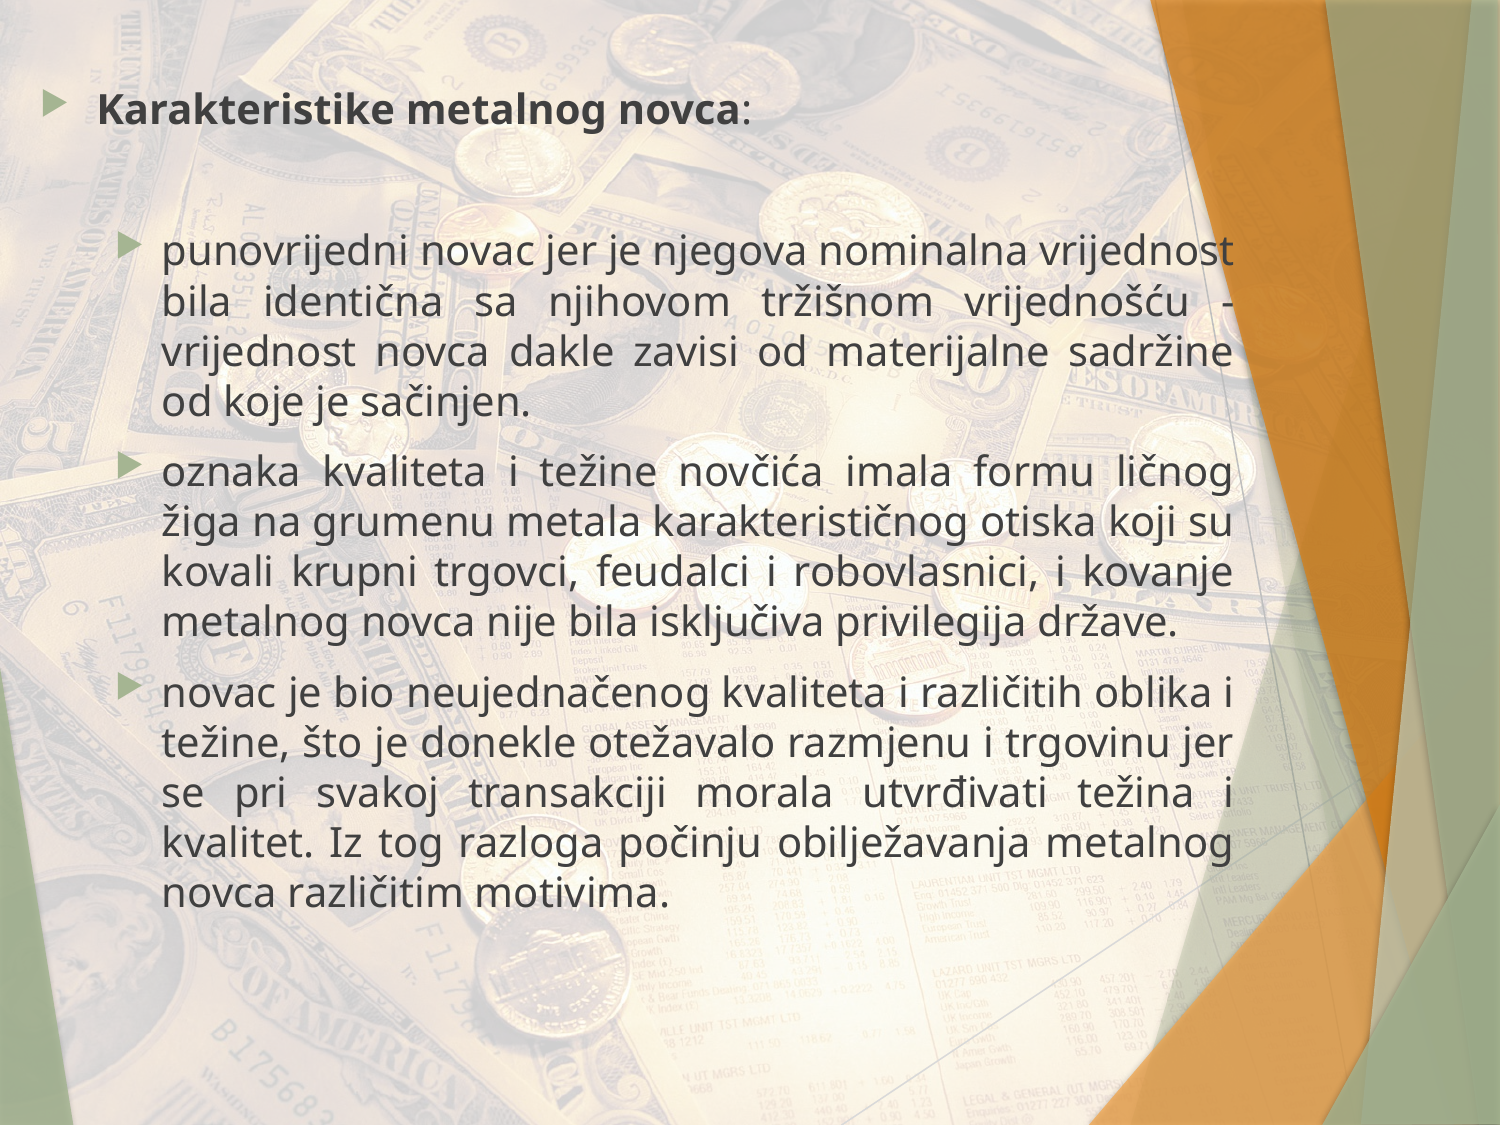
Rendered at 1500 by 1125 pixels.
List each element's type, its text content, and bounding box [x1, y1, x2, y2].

list Karakteristike metalnog novca: punovrijedni novac jer je njegova nominalna vrijednost bila identična sa njihovom tržišnom vrijednošću - vrijednost novca dakle zavisi od materijalne sadržine od koje je sačinjen. oznaka kvaliteta i težine novčića imala formu ličnog žiga na grumenu metala karakterističnog otiska koji su kovali krupni trgovci, feudalci i robovlasnici, i kovanje metalnog novca nije bila isključiva privilegija države. novac je bio neujednačenog kvaliteta i različitih oblika i težine, što je donekle otežavalo razmjenu i trgovinu jer se pri svakoj transakciji morala utvrđivati težina i kvalitet. Iz tog razloga počinju obilježavanja metalnog novca različitim motivima. [24, 75, 1250, 1100]
